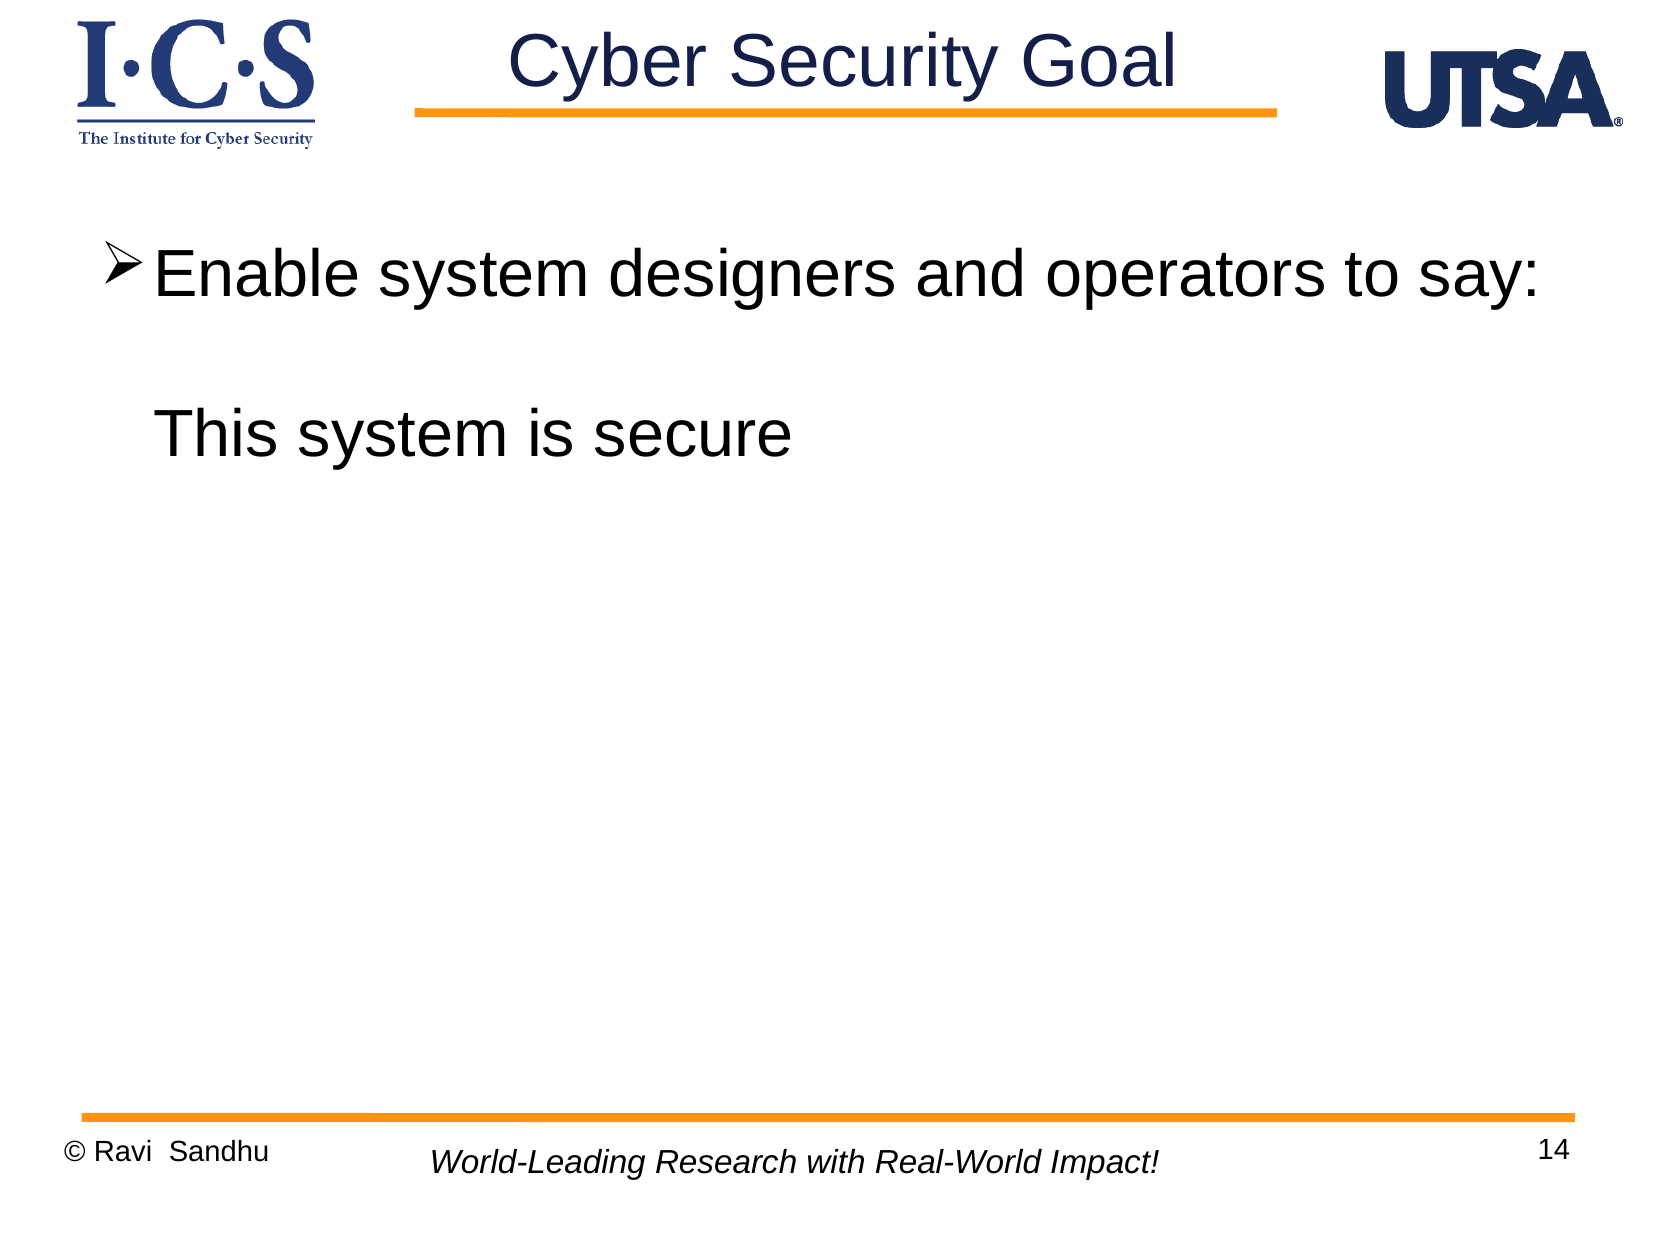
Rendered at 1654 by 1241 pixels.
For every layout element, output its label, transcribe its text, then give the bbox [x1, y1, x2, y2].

picture [1385, 49, 1623, 128]
list Enable system designers and operators to say: This system is secure [82, 149, 1571, 1109]
text_box Cyber Security Goal [360, 0, 1326, 113]
text_box World-Leading Research with Real-World Impact! [414, 1132, 1176, 1188]
text_box © Ravi Sandhu [64, 1132, 450, 1218]
text_box 14 [1185, 1129, 1571, 1215]
picture [73, 0, 317, 151]
